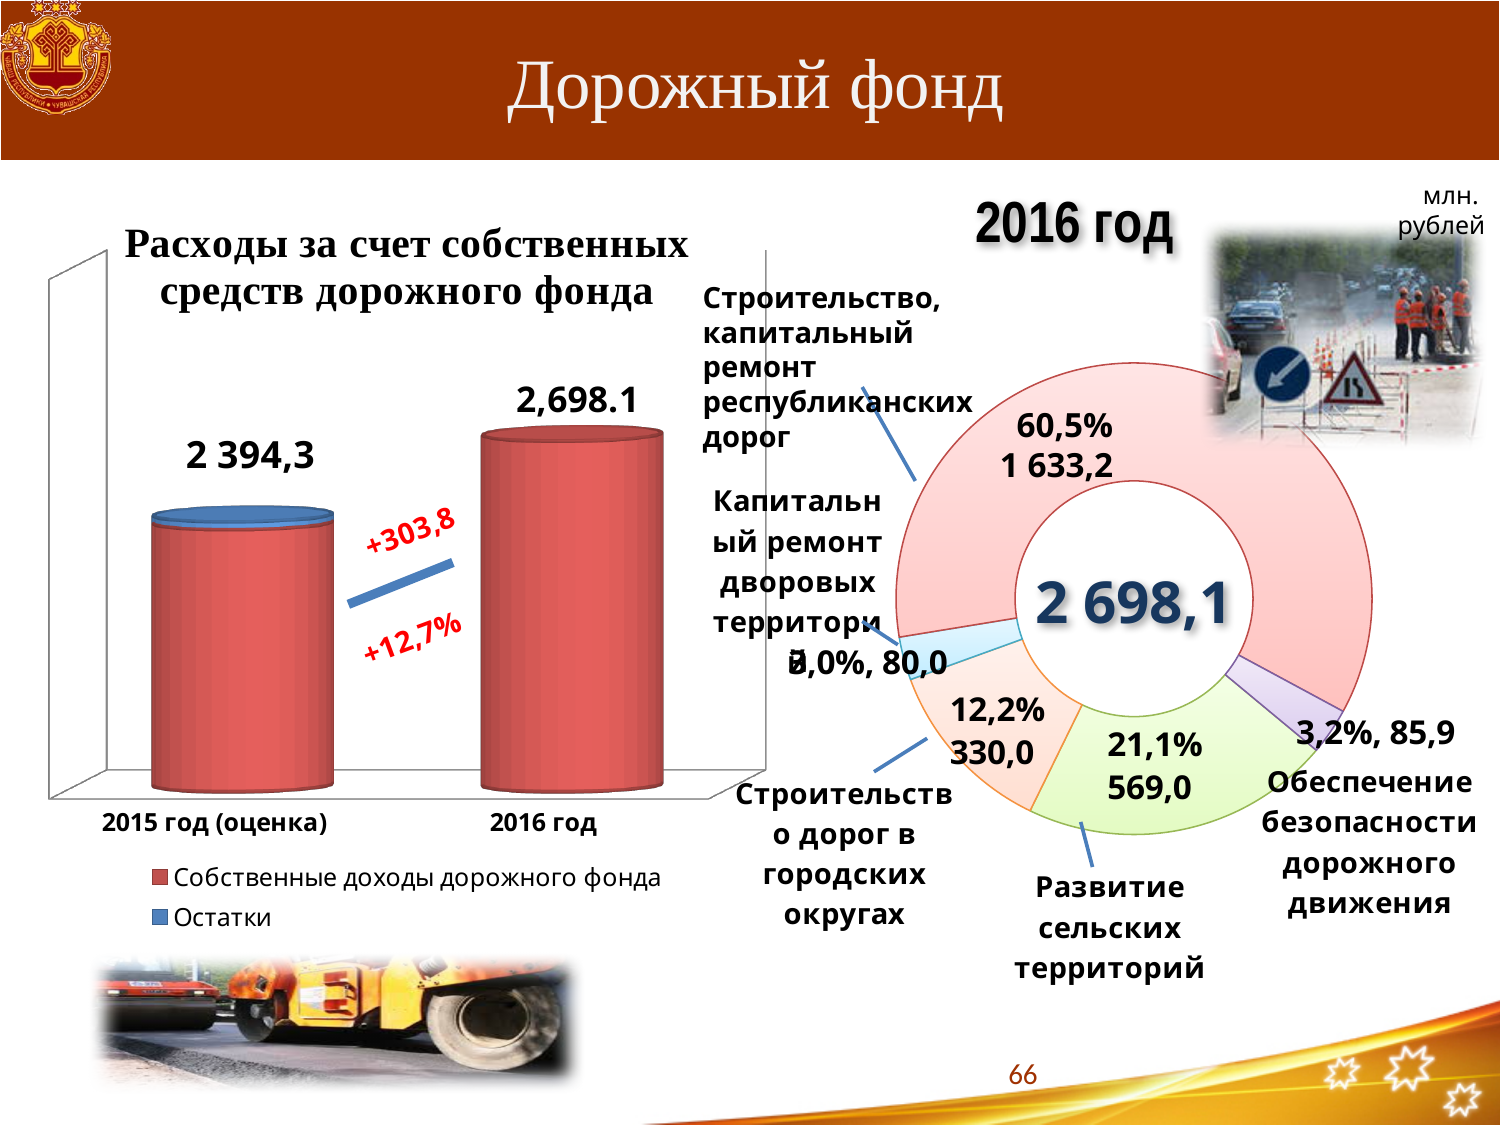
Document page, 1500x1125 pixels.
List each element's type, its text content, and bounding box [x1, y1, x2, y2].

picture [0, 0, 111, 115]
title Дорожный фонд [123, 0, 1389, 162]
picture [0, 162, 1500, 1125]
chart [41, 184, 1483, 988]
text_box млн. рублей [1316, 172, 1500, 248]
slide_number 66 [879, 1042, 1053, 1103]
